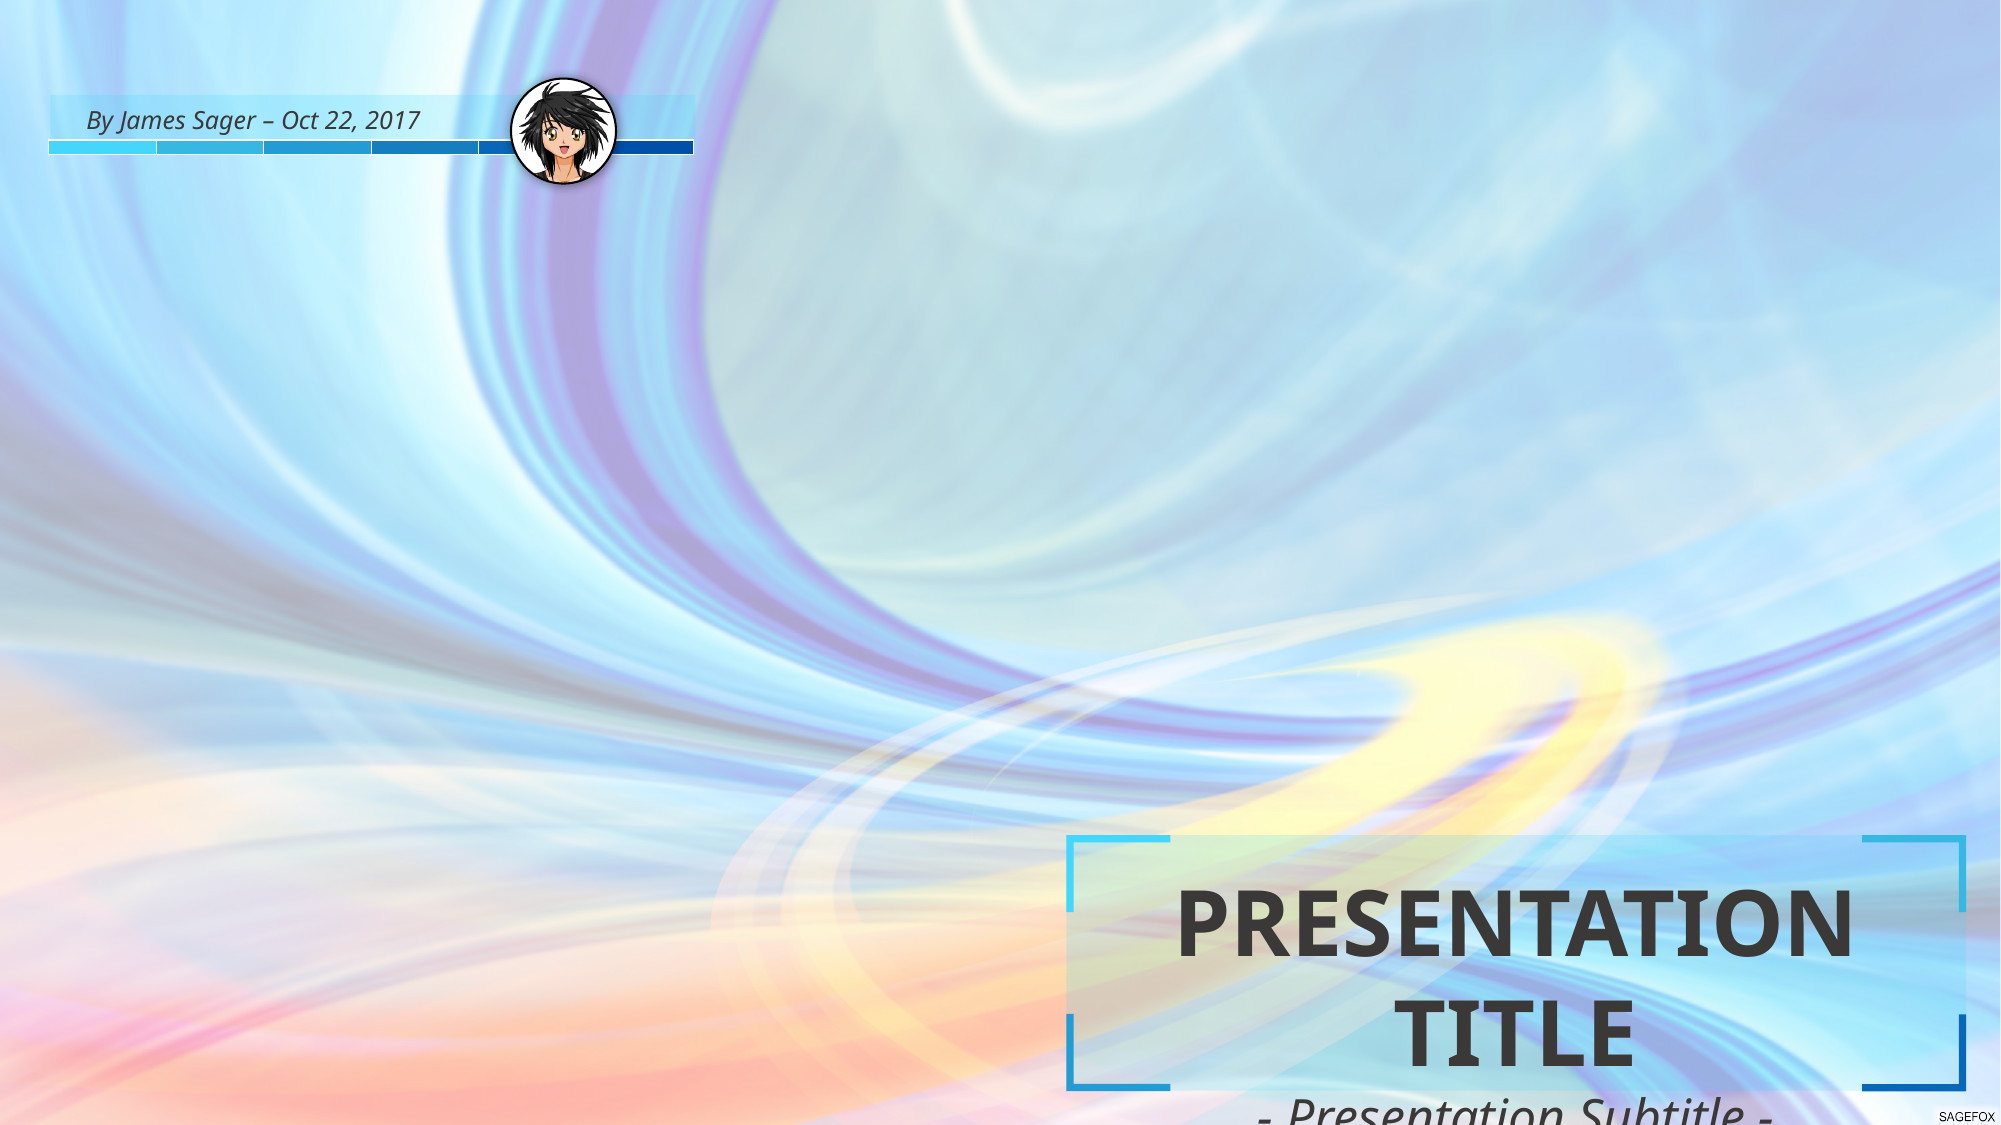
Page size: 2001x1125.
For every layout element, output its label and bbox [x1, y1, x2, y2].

text_box [48, 78, 696, 184]
text_box [1066, 835, 1967, 1092]
picture [1936, 1111, 1997, 1125]
